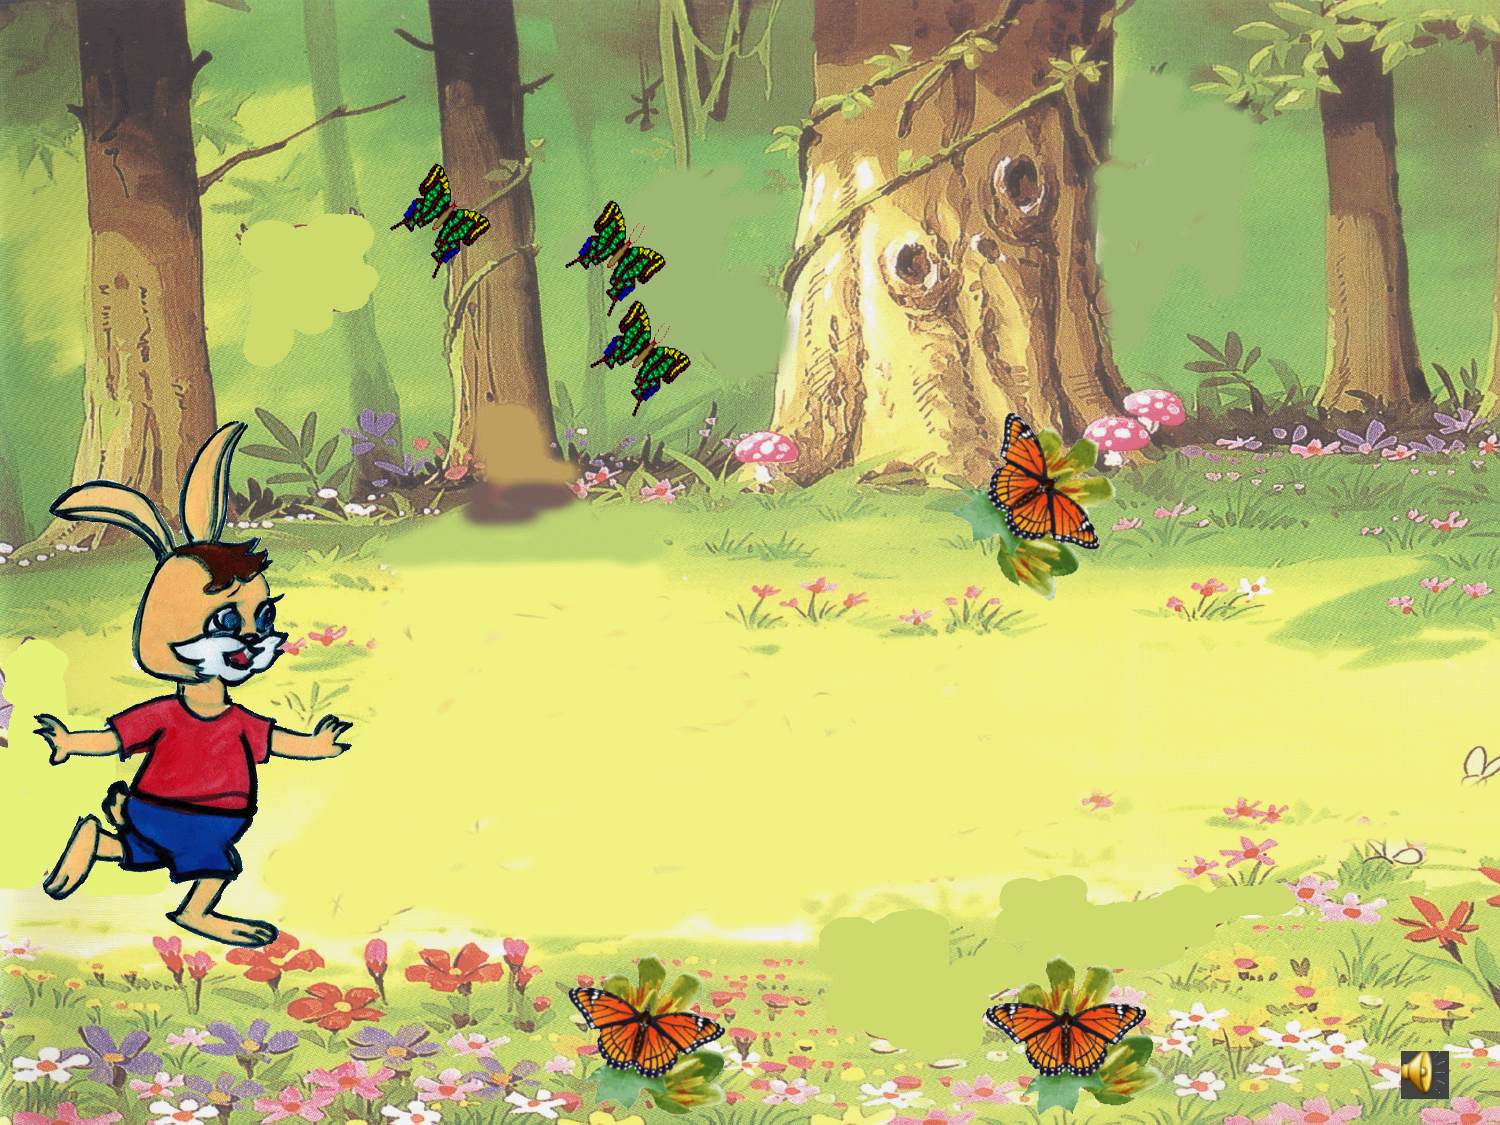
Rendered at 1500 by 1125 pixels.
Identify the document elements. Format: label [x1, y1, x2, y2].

picture [0, 0, 1500, 1125]
text_box [387, 162, 1430, 421]
